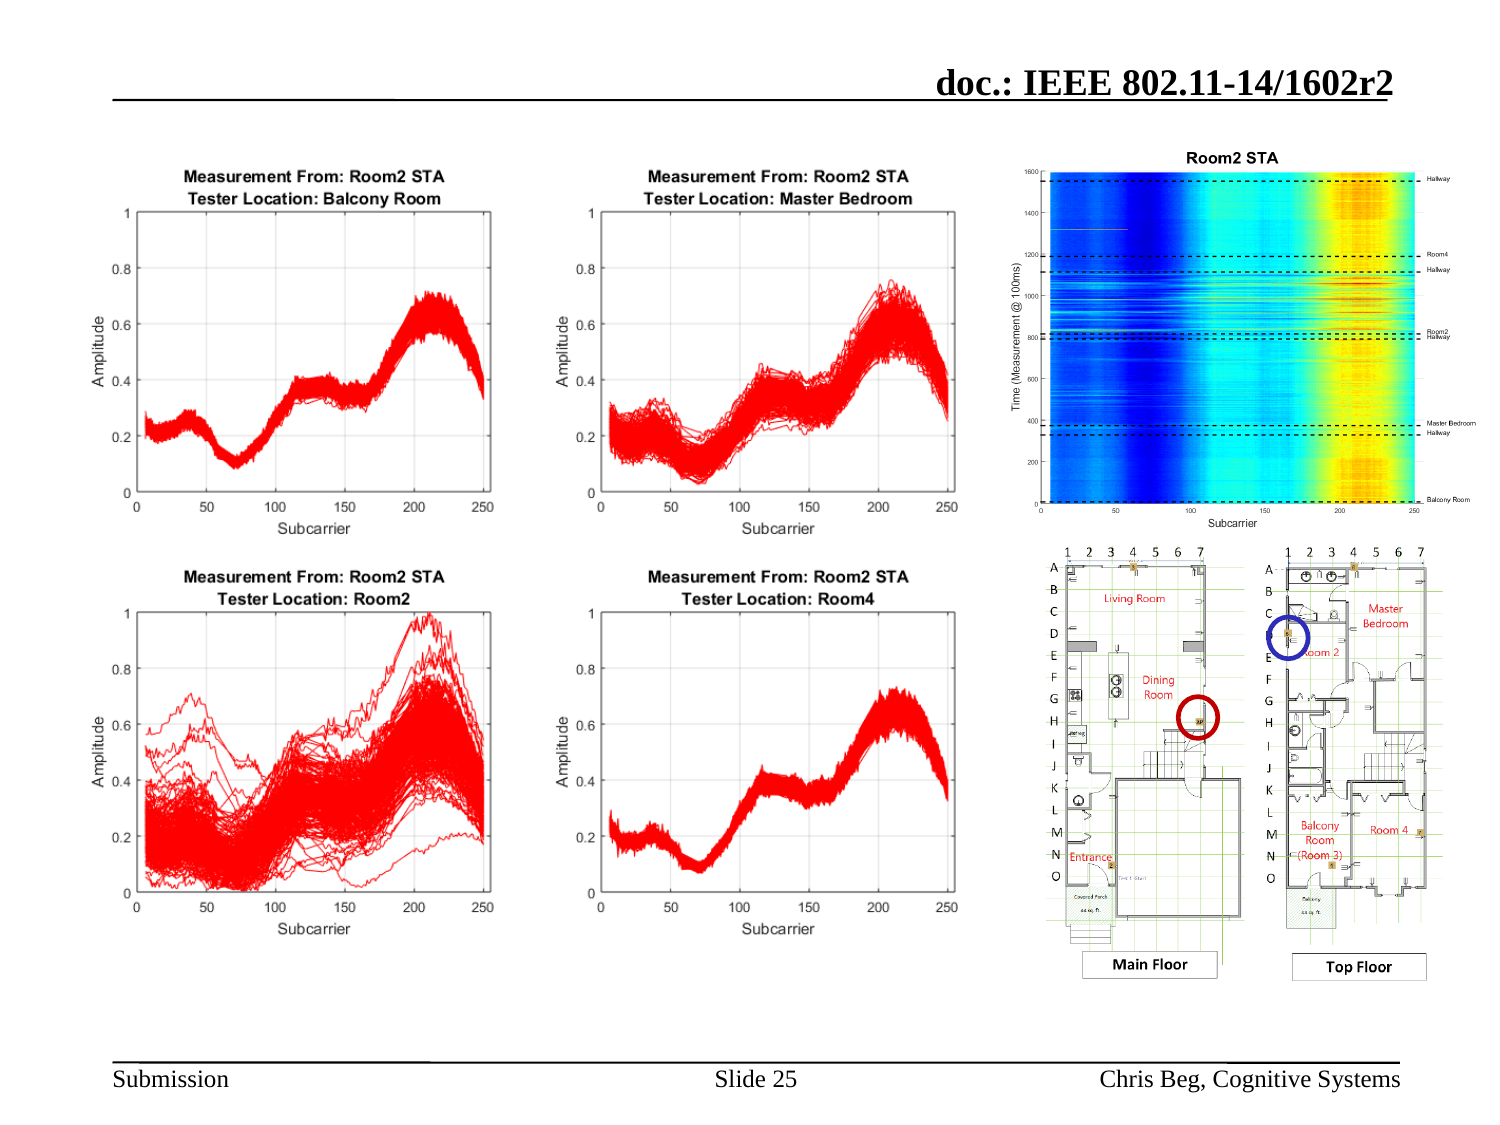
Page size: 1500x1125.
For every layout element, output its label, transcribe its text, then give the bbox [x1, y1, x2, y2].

text_box Chris Beg, Cognitive Systems [878, 1062, 1402, 1092]
picture [0, 140, 1500, 985]
slide_number Slide 25 [712, 1061, 800, 1123]
